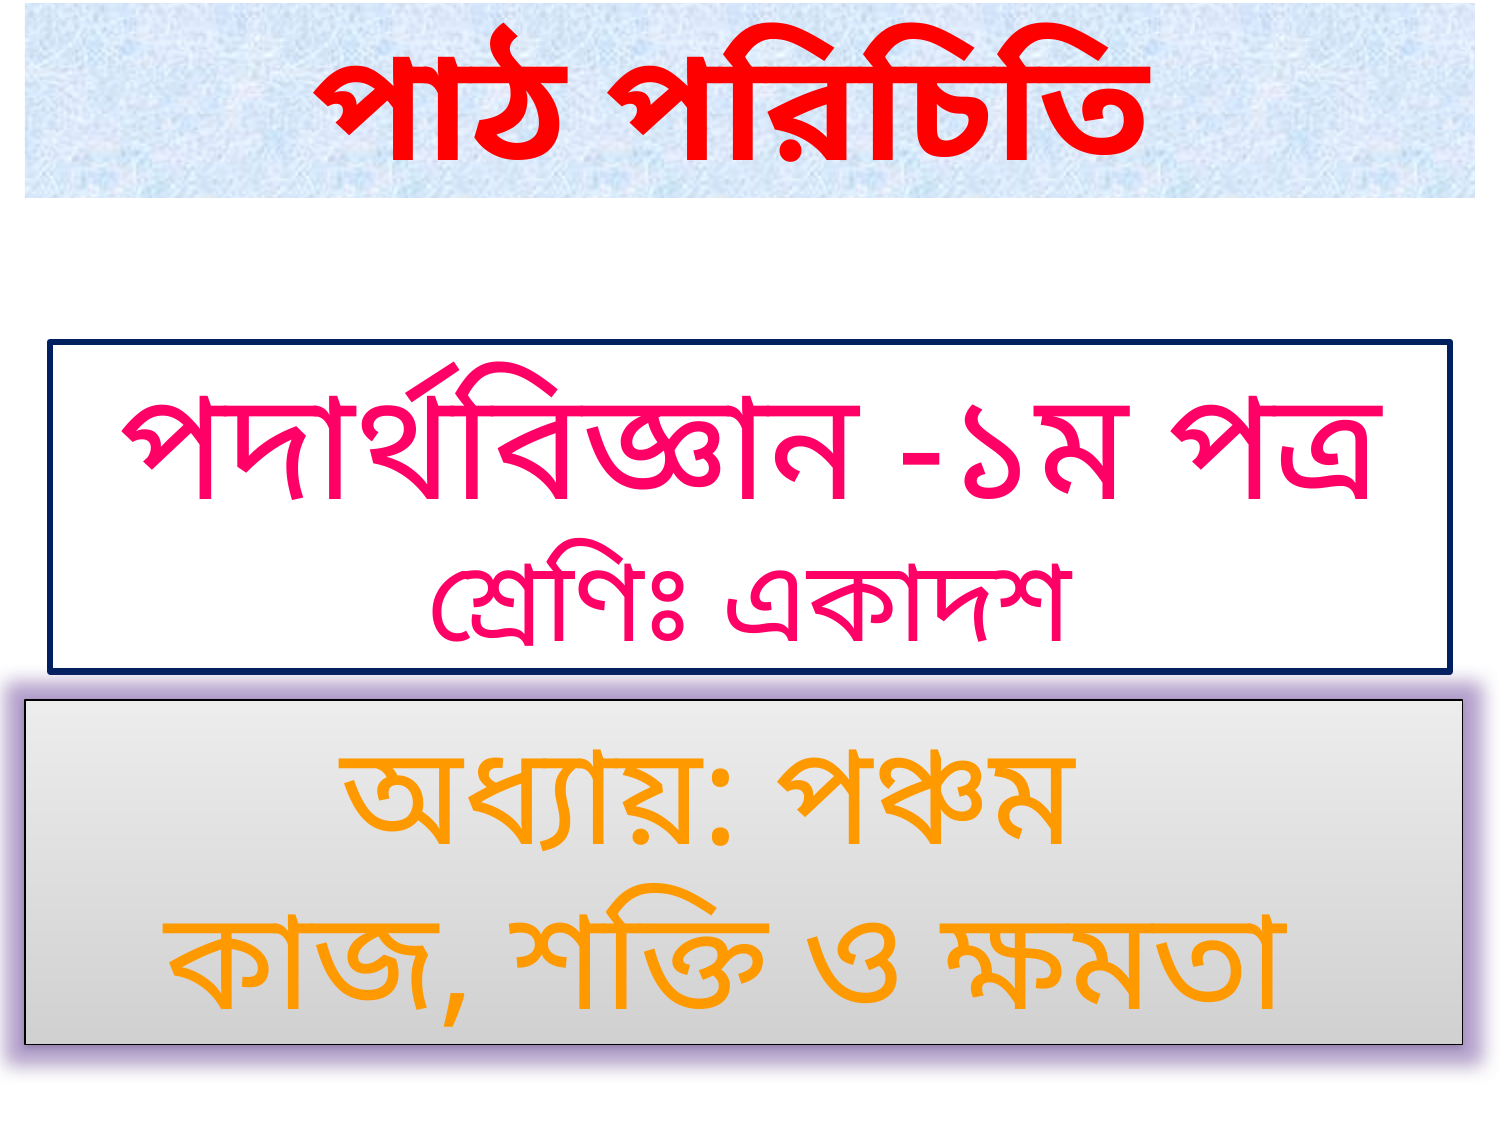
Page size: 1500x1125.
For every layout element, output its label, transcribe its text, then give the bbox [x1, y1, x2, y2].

text_box অধ্যায়: পঞ্চম কাজ, শক্তি ও ক্ষমতা [24, 699, 1463, 1045]
text_box পাঠ পরিচিতি [24, 3, 1475, 198]
text_box পদার্থবিজ্ঞান -১ম পত্র শ্রেণিঃ একাদশ [50, 341, 1450, 670]
